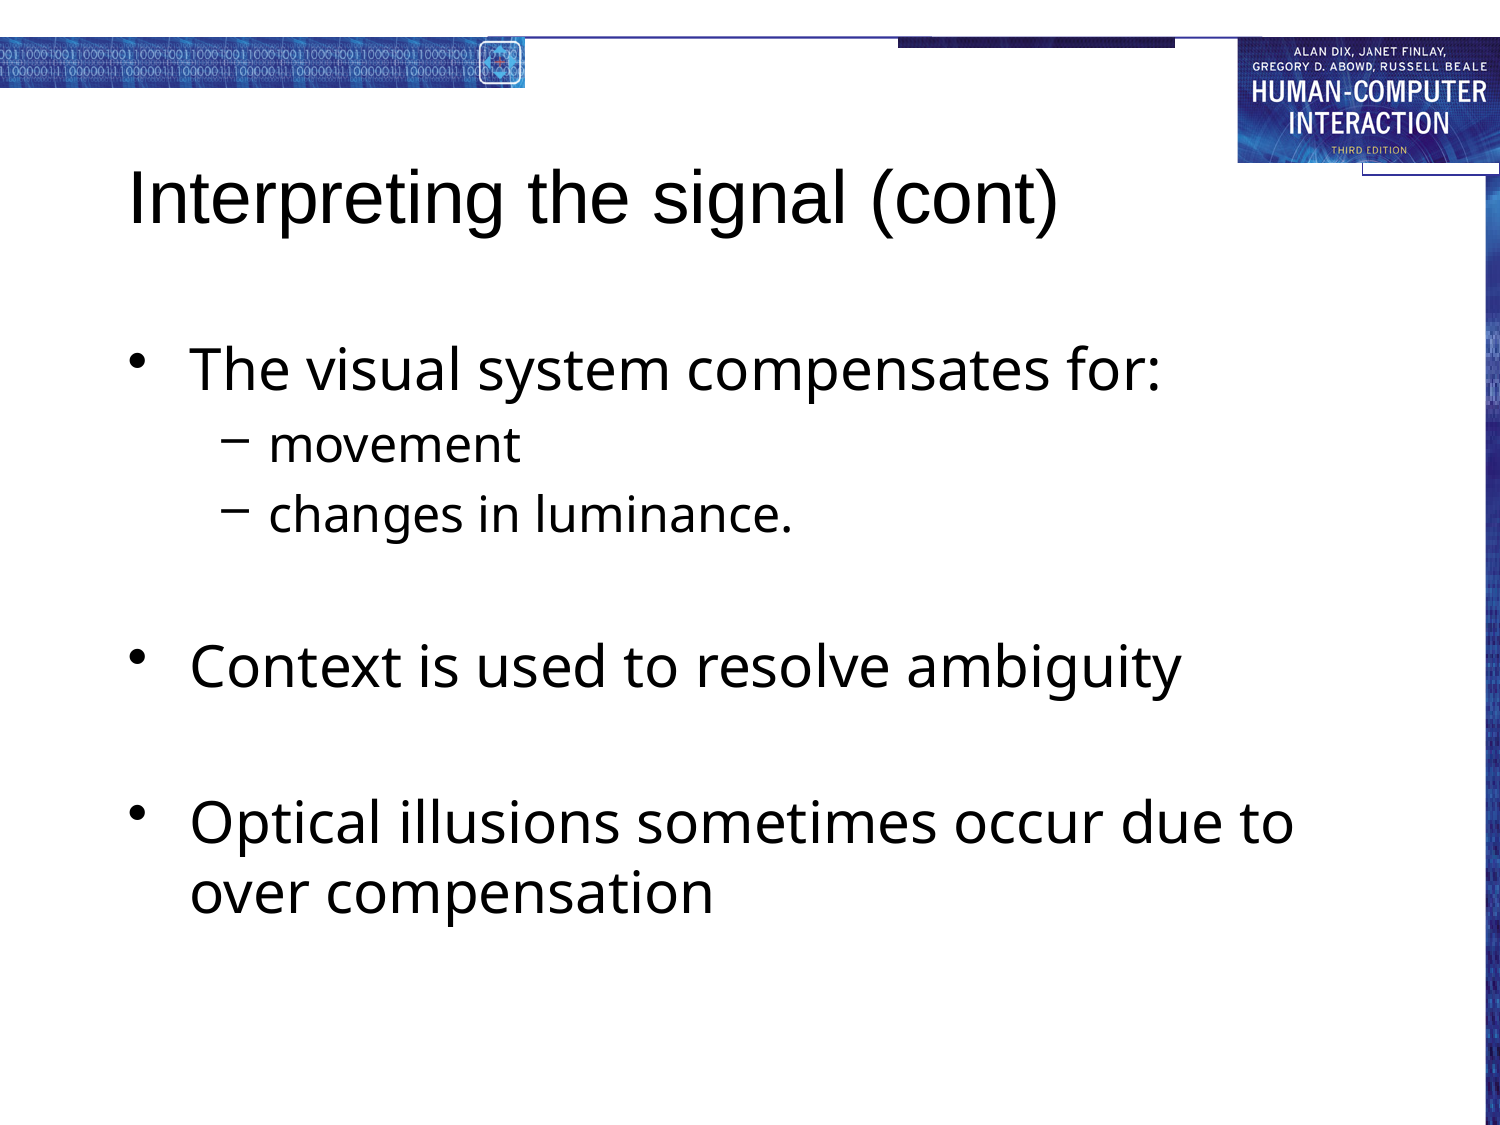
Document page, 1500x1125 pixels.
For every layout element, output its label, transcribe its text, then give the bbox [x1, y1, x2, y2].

list The visual system compensates for: movement changes in luminance. Context is used to resolve ambiguity Optical illusions sometimes occur due to over compensation [112, 324, 1388, 1000]
title Interpreting the signal (cont) [112, 99, 1238, 288]
